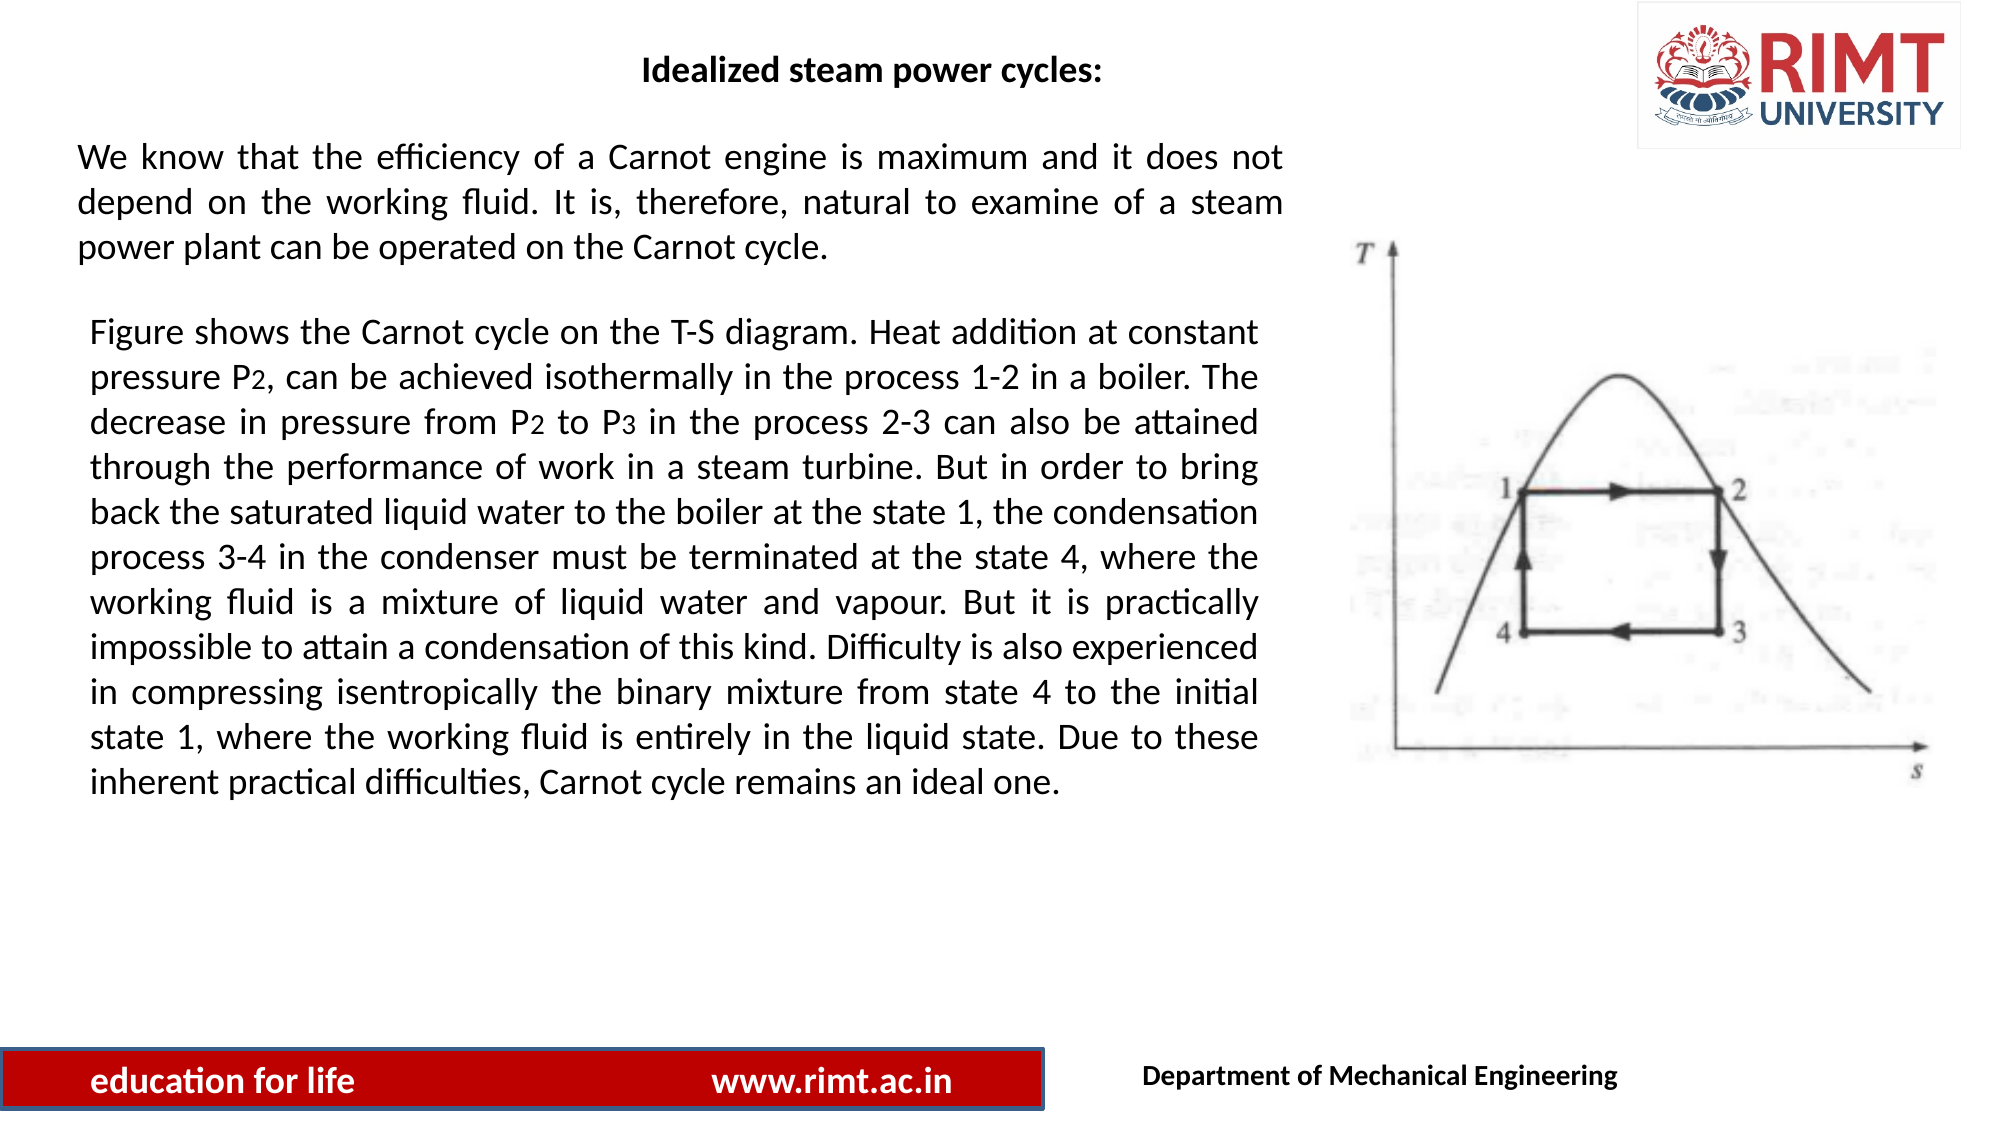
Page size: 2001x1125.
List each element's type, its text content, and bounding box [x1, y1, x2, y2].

text_box Idealized steam power cycles: [626, 37, 1127, 98]
text_box We know that the efficiency of a Carnot engine is maximum and it does not depend on the working fluid. It is, therefore, natural to examine of a steam power plant can be operated on the Carnot cycle. [62, 124, 1300, 275]
picture [1341, 237, 1951, 788]
text_box Figure shows the Carnot cycle on the T-S diagram. Heat addition at constant pressure P2, can be achieved isothermally in the process 1-2 in a boiler. The decrease in pressure from P2 to P3 in the process 2-3 can also be attained through the performance of work in a steam turbine. But in order to bring back the saturated liquid water to the boiler at the state 1, the condensation process 3-4 in the condenser must be terminated at the state 4, where the working fluid is a mixture of liquid water and vapour. But it is practically impossible to attain a condensation of this kind. Difficulty is also experienced in compressing isentropically the binary mixture from state 4 to the initial state 1, where the working fluid is entirely in the liquid state. Due to these inherent practical difficulties, Carnot cycle remains an ideal one. [74, 299, 1275, 810]
picture [1637, 1, 1961, 149]
text_box Department of Mechanical Engineering [1042, 1044, 1718, 1104]
text_box education for life www.rimt.ac.in [0, 1047, 1045, 1111]
